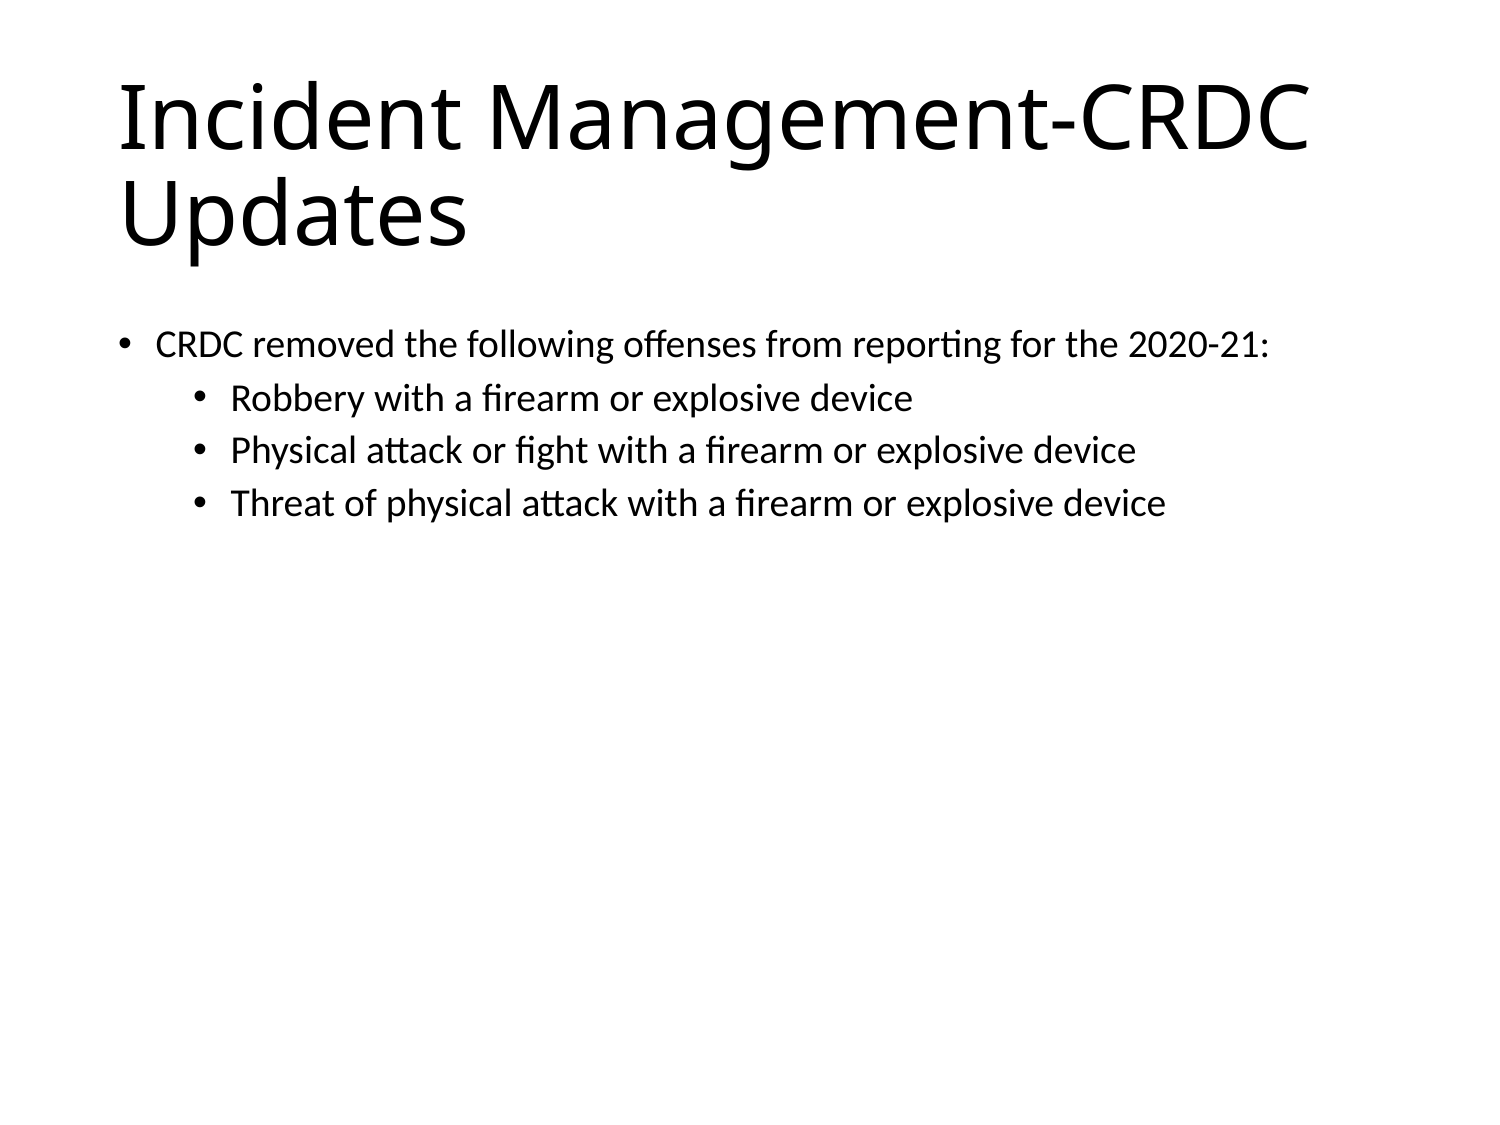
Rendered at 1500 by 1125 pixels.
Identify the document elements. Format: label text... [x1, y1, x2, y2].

title Incident Management-CRDC Updates [103, 59, 1397, 278]
list CRDC removed the following offenses from reporting for the 2020-21: Robbery with a firearm or explosive device Physical attack or fight with a firearm or explosive device Threat of physical attack with a firearm or explosive device [103, 316, 1397, 1014]
